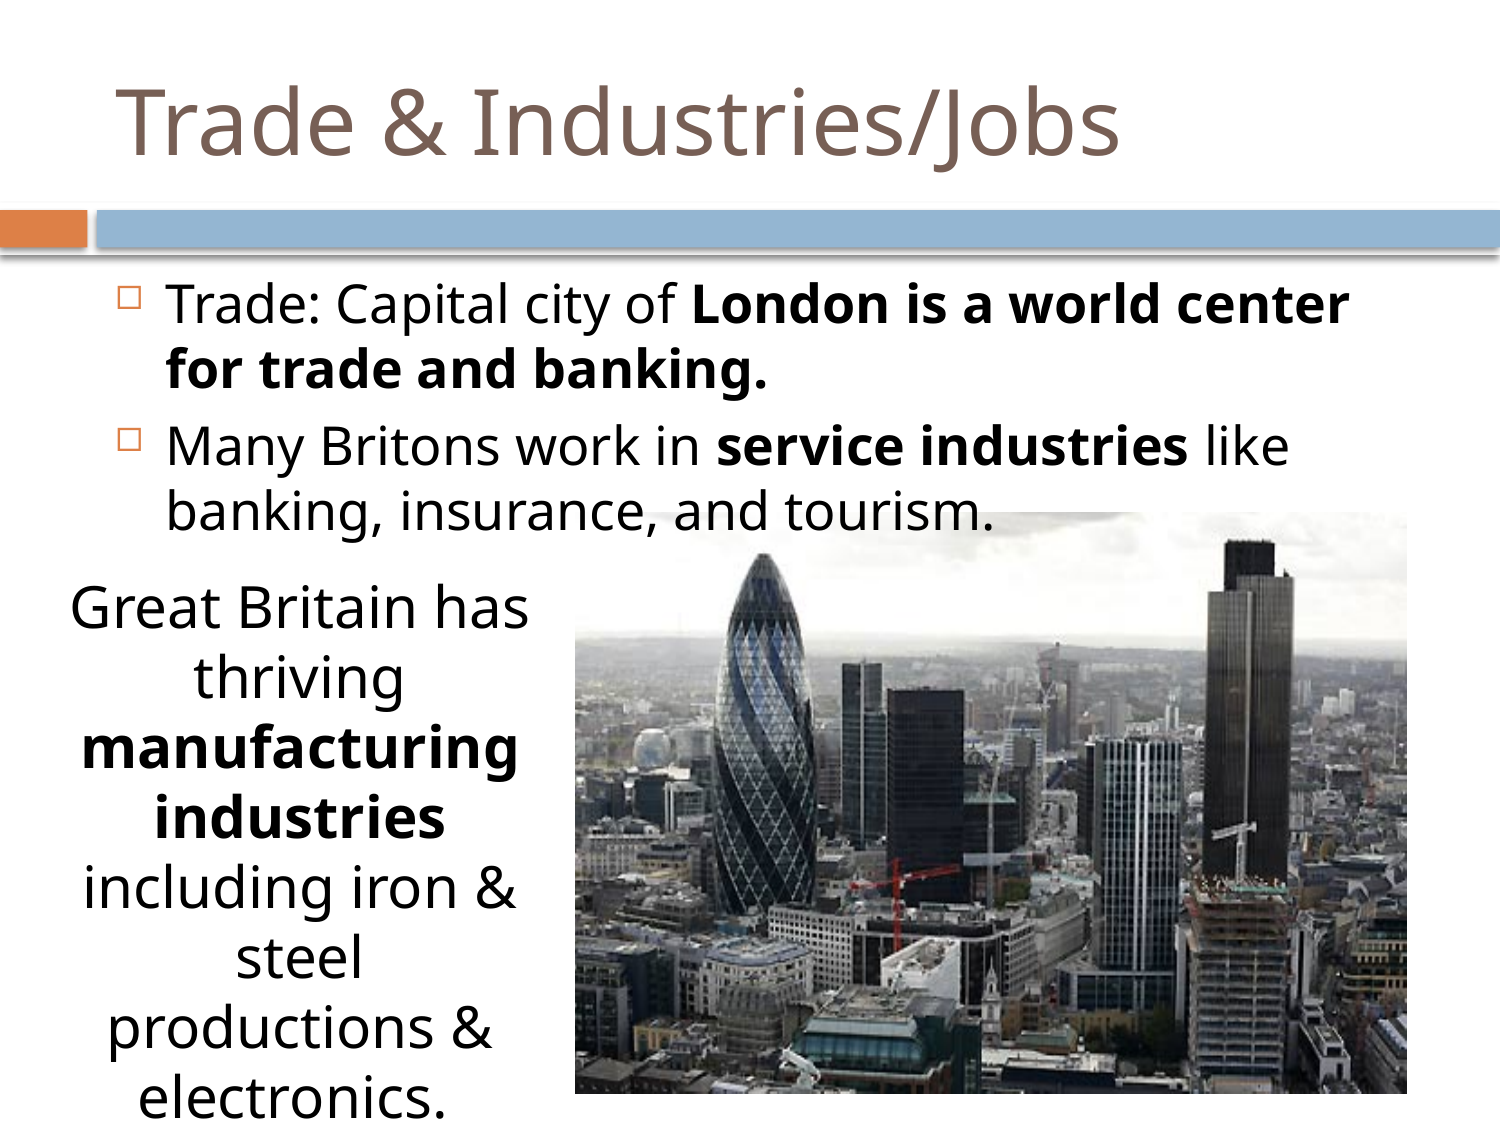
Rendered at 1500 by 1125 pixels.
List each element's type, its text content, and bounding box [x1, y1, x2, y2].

list Trade: Capital city of London is a world center for trade and banking. Many Britons work in service industries like banking, insurance, and tourism. [100, 262, 1375, 550]
text_box Great Britain has thriving manufacturing industries including iron & steel productions & electronics. [50, 562, 550, 1125]
picture [574, 512, 1407, 1095]
title Trade & Industries/Jobs [100, 37, 1438, 200]
